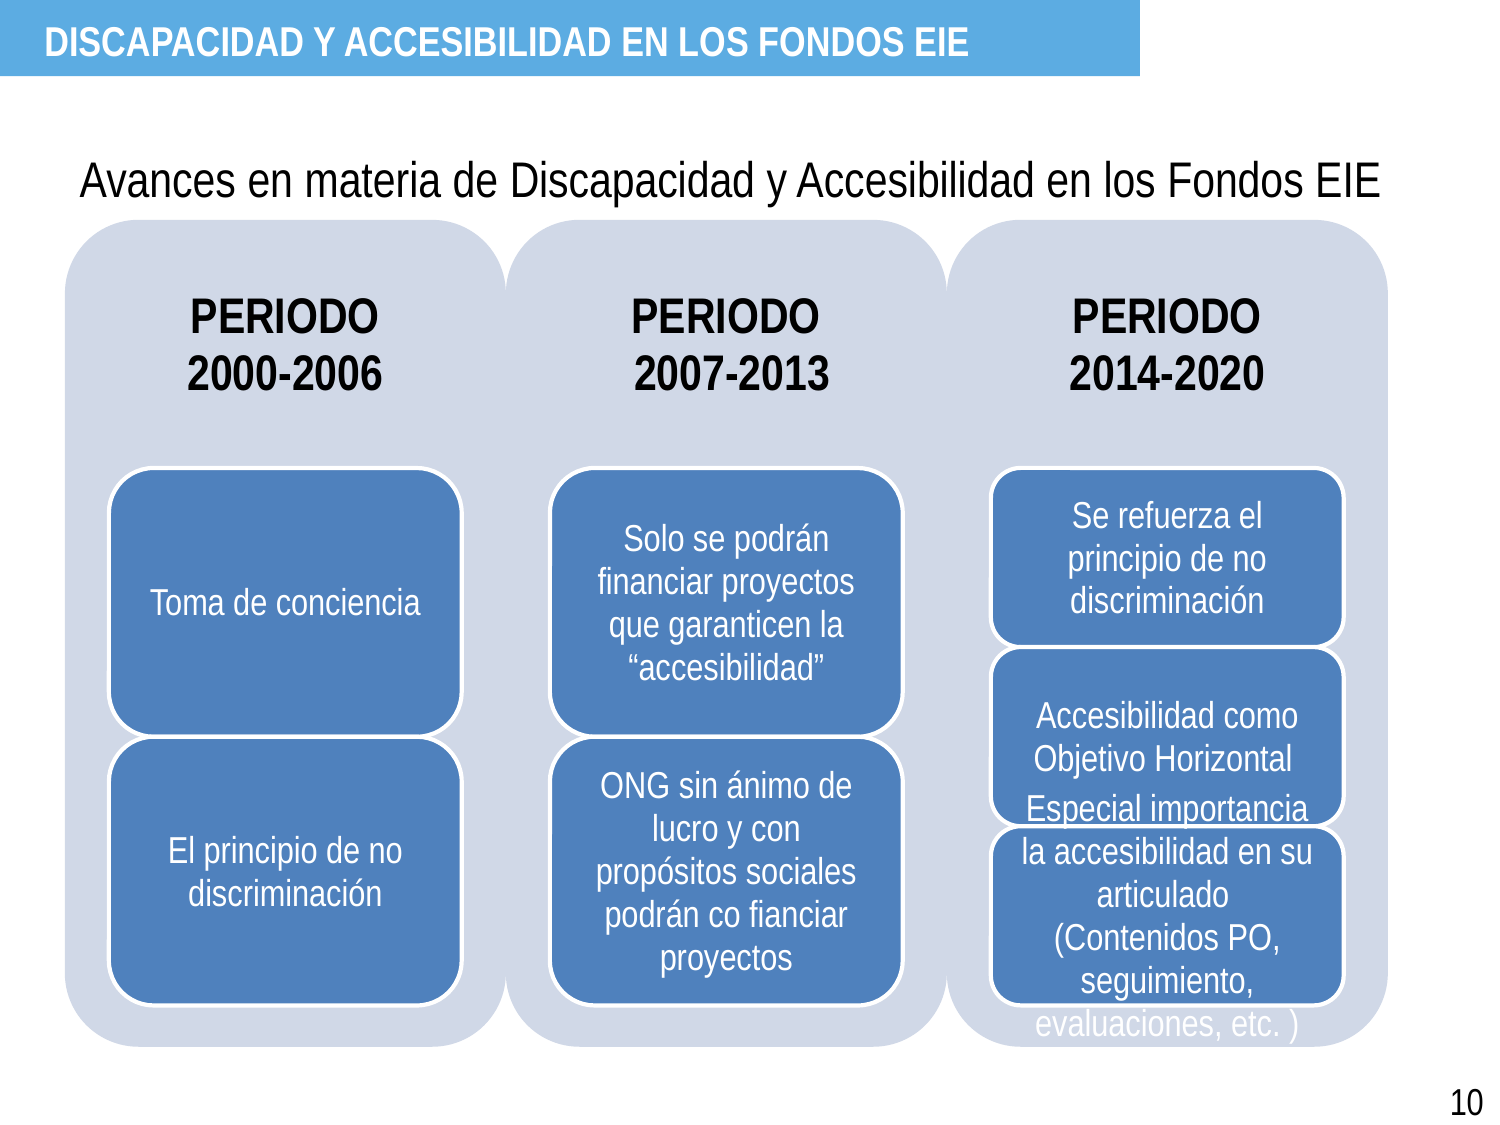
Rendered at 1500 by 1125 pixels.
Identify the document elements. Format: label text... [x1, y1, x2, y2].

text_box 10 [1435, 1070, 1500, 1125]
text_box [64, 219, 1389, 1047]
text_box Avances en materia de Discapacidad y Accesibilidad en los Fondos EIE [64, 140, 1436, 216]
list DISCAPACIDAD Y ACCESIBILIDAD EN LOS FONDOS EIE [29, 6, 1080, 63]
